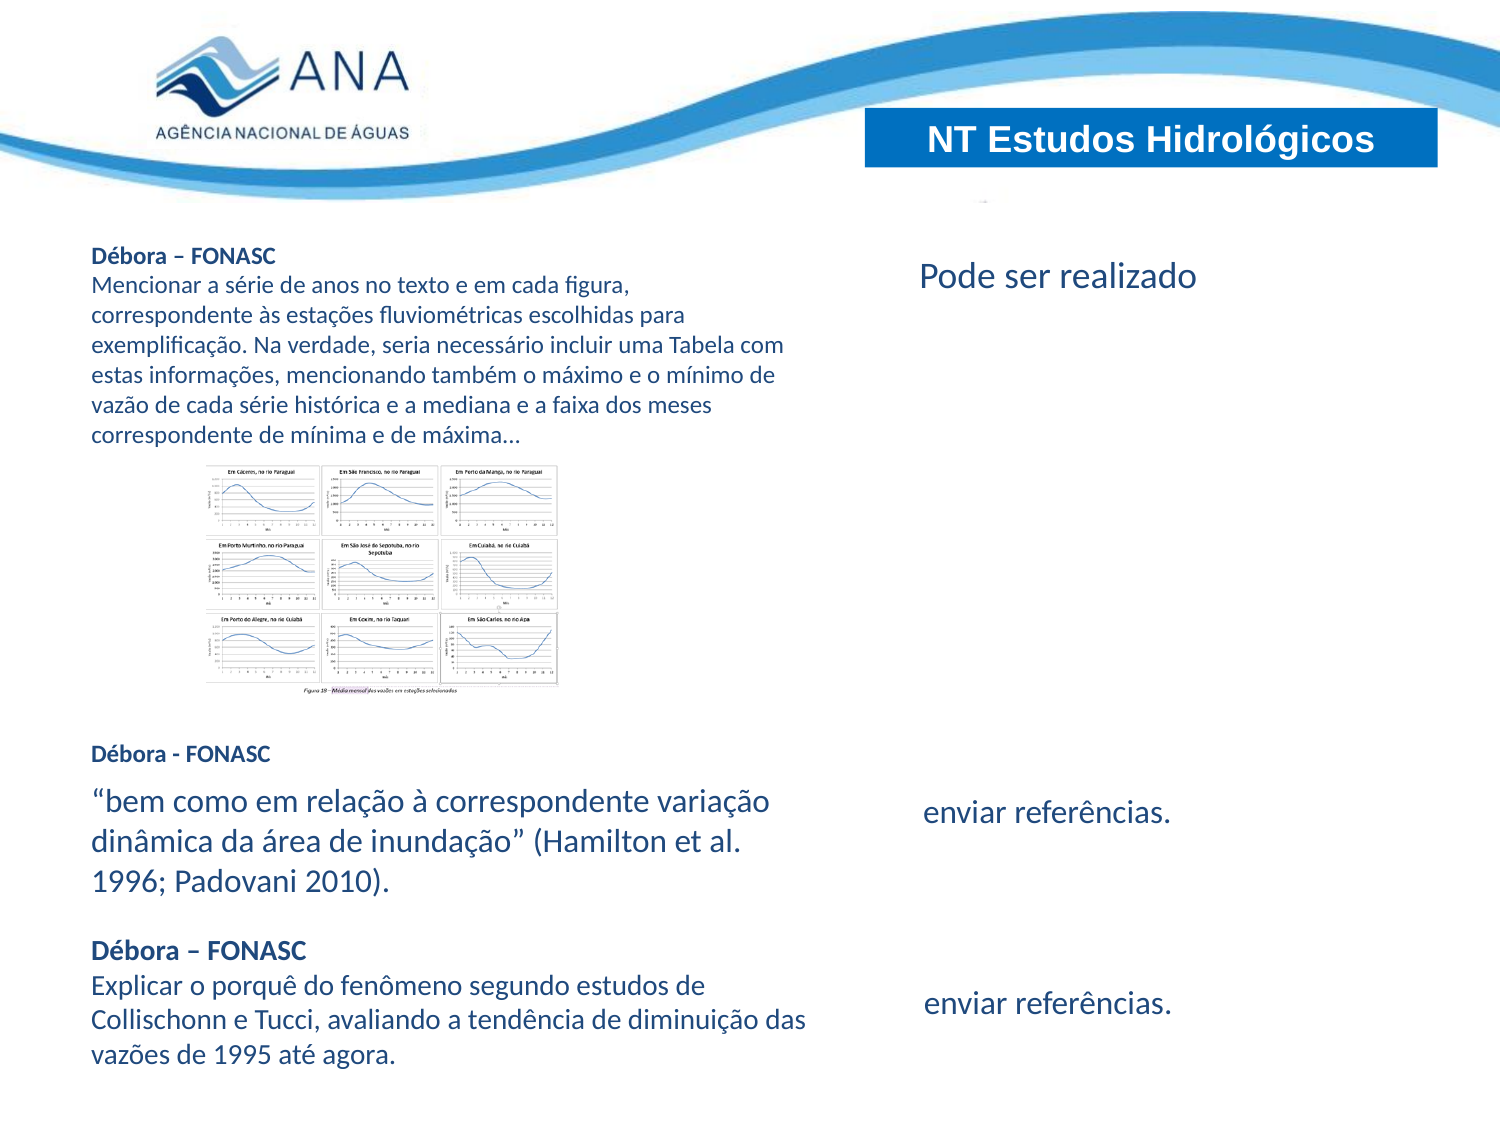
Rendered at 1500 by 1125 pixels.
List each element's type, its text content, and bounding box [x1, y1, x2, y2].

text_box Débora – FONASC Explicar o porquê do fenômeno segundo estudos de Collischonn e Tucci, avaliando a tendência de diminuição das vazões de 1995 até agora. [76, 923, 827, 1078]
picture [0, 11, 1500, 203]
text_box Débora – FONASC Mencionar a série de anos no texto e em cada figura, correspondente às estações fluviométricas escolhidas para exemplificação. Na verdade, seria necessário incluir uma Tabela com estas informações, mencionando também o máximo e o mínimo de vazão de cada série histórica e a mediana e a faixa dos meses correspondente de mínima e de máxima... [76, 231, 809, 457]
picture [206, 458, 559, 700]
text_box Pode ser realizado [904, 243, 1464, 304]
text_box enviar referências. [909, 973, 1468, 1029]
text_box Débora - FONASC “bem como em relação à correspondente variação dinâmica da área de inundação” (Hamilton et al. 1996; Padovani 2010). [76, 729, 827, 907]
text_box enviar referências. [908, 782, 1467, 838]
text_box NT Estudos Hidrológicos [864, 107, 1438, 168]
